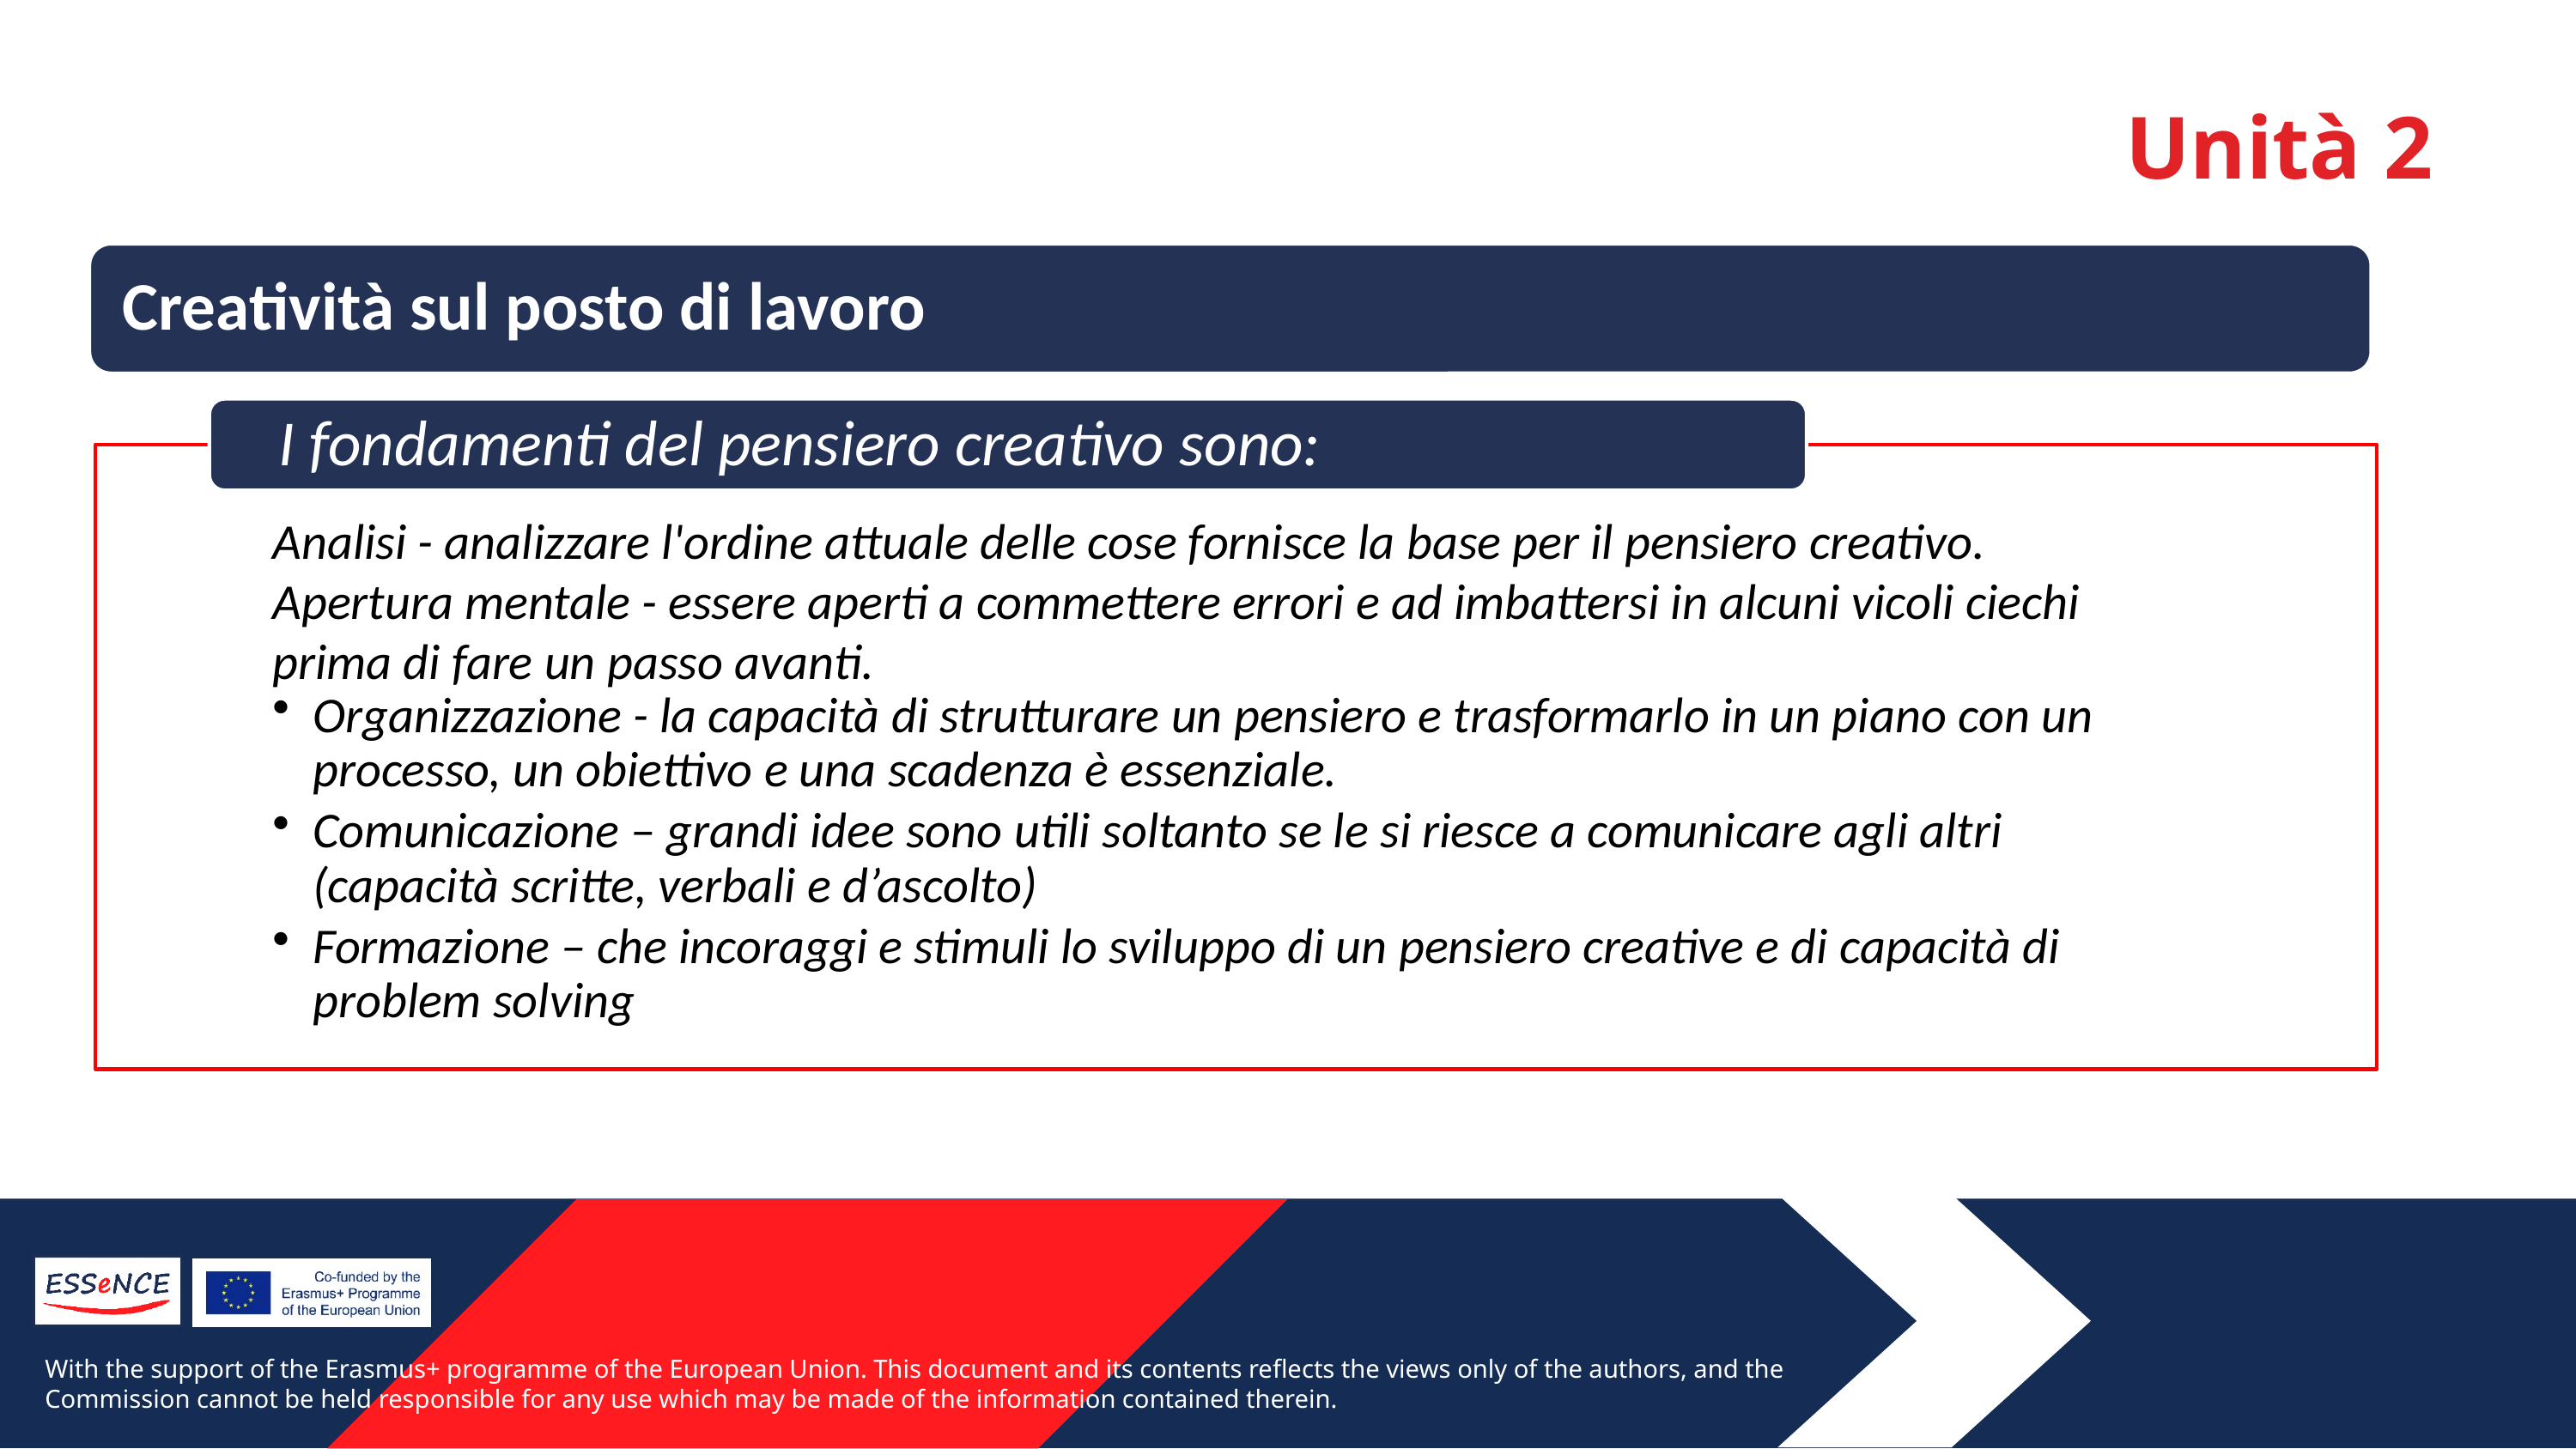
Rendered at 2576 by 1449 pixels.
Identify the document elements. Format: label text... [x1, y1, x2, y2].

text_box Unità 2 [2124, 91, 2515, 197]
picture [192, 1258, 431, 1328]
picture [32, 1254, 183, 1328]
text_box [88, 242, 2372, 375]
text_box With the support of the Erasmus+ programme of the European Union. This document and its contents reflects the views only of the authors, and the Commission cannot be held responsible for any use which may be made of the information contained therein. [32, 1346, 1803, 1420]
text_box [94, 393, 2378, 1075]
